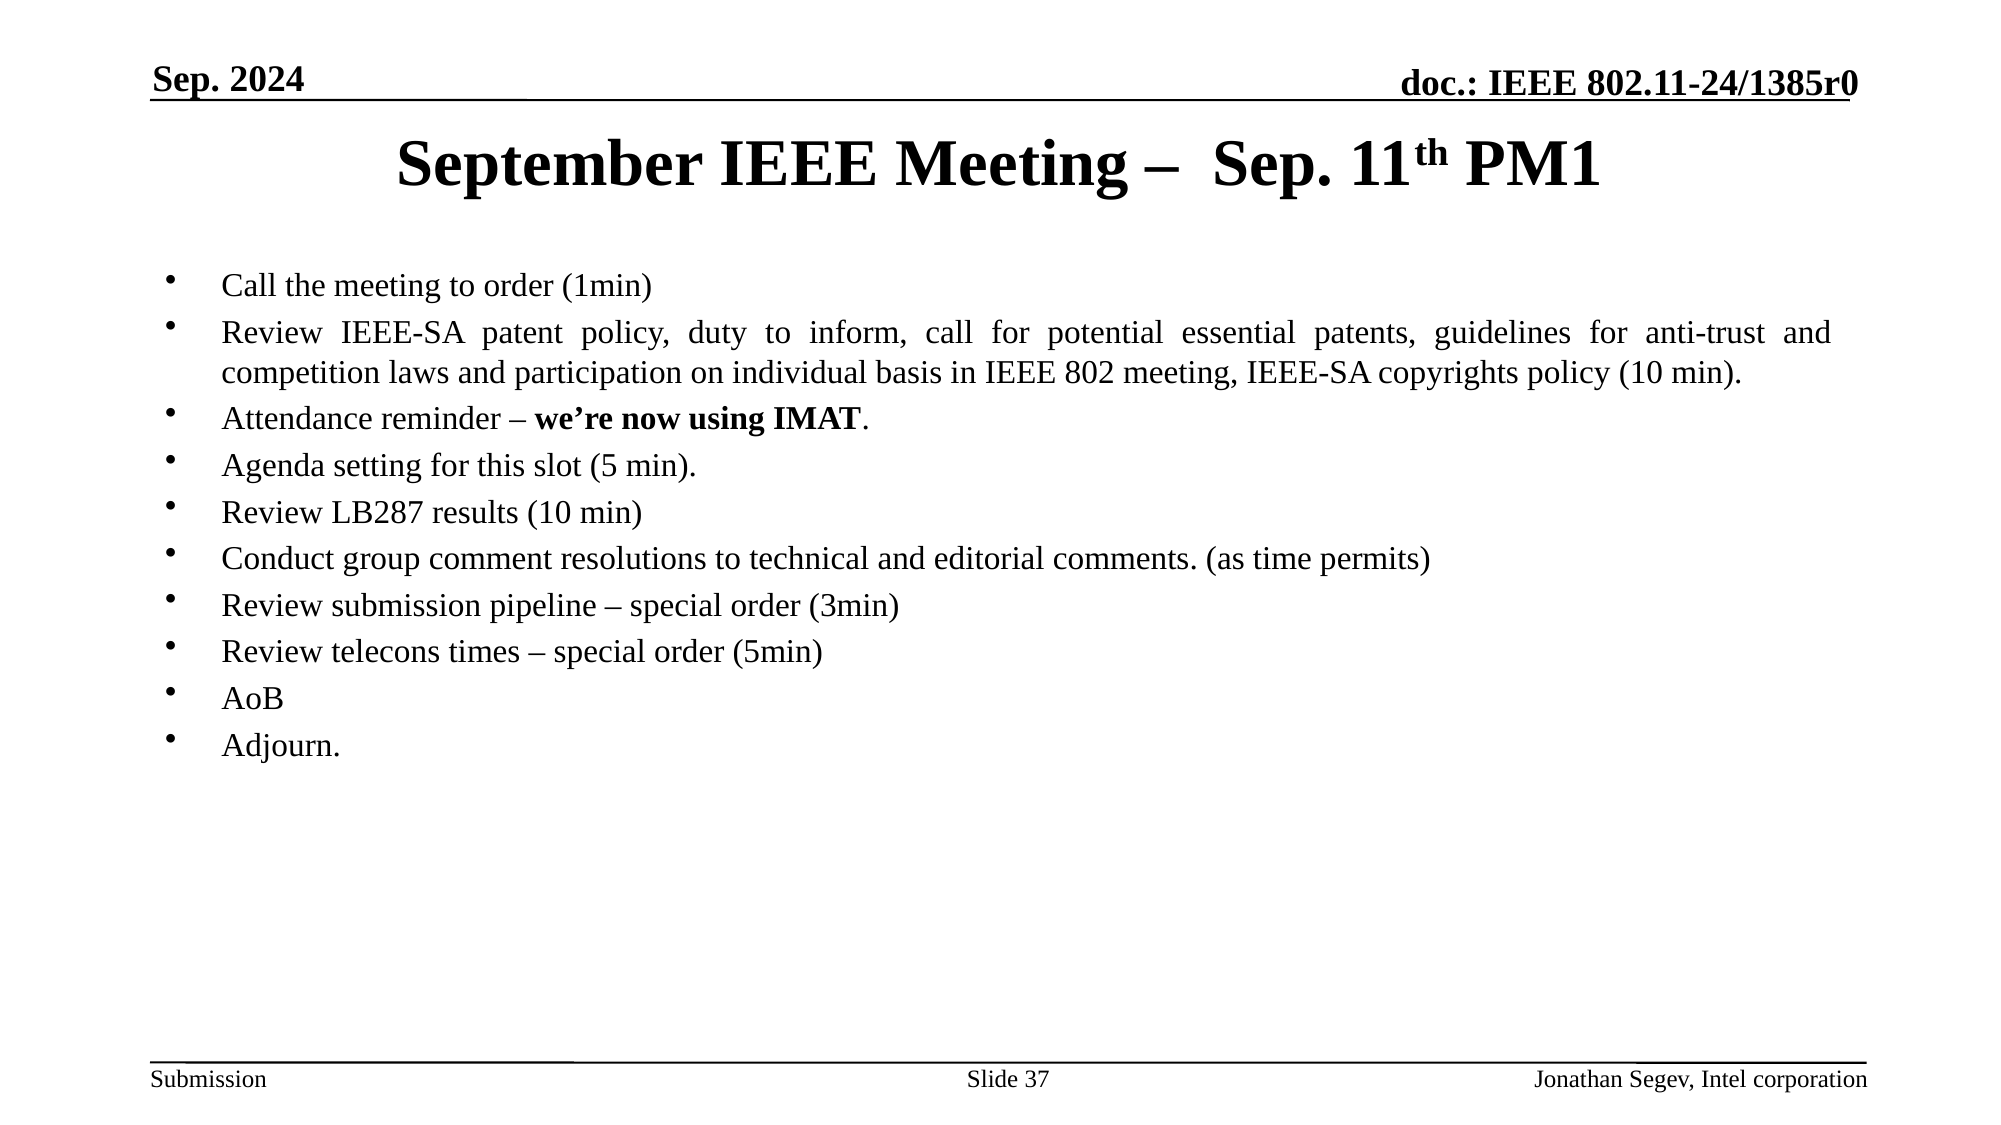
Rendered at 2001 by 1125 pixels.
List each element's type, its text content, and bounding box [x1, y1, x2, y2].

title September IEEE Meeting – Sep. 11th PM1 [149, 112, 1850, 205]
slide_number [152, 54, 563, 100]
footer Jonathan Segev, Intel corporation [1171, 1061, 1869, 1093]
slide_number Slide 37 [950, 1061, 1067, 1123]
list Call the meeting to order (1min) Review IEEE-SA patent policy, duty to inform, call for potential essential patents, guidelines for anti-trust and competition laws and participation on individual basis in IEEE 802 meeting, IEEE-SA copyrights policy (10 min). Attendance reminder – we’re now using IMAT. Agenda setting for this slot (5 min). Review LB287 results (10 min) Conduct group comment resolutions to technical and editorial comments. (as time permits) Review submission pipeline – special order (3min) Review telecons times – special order (5min) AoB Adjourn. [149, 255, 1850, 1048]
